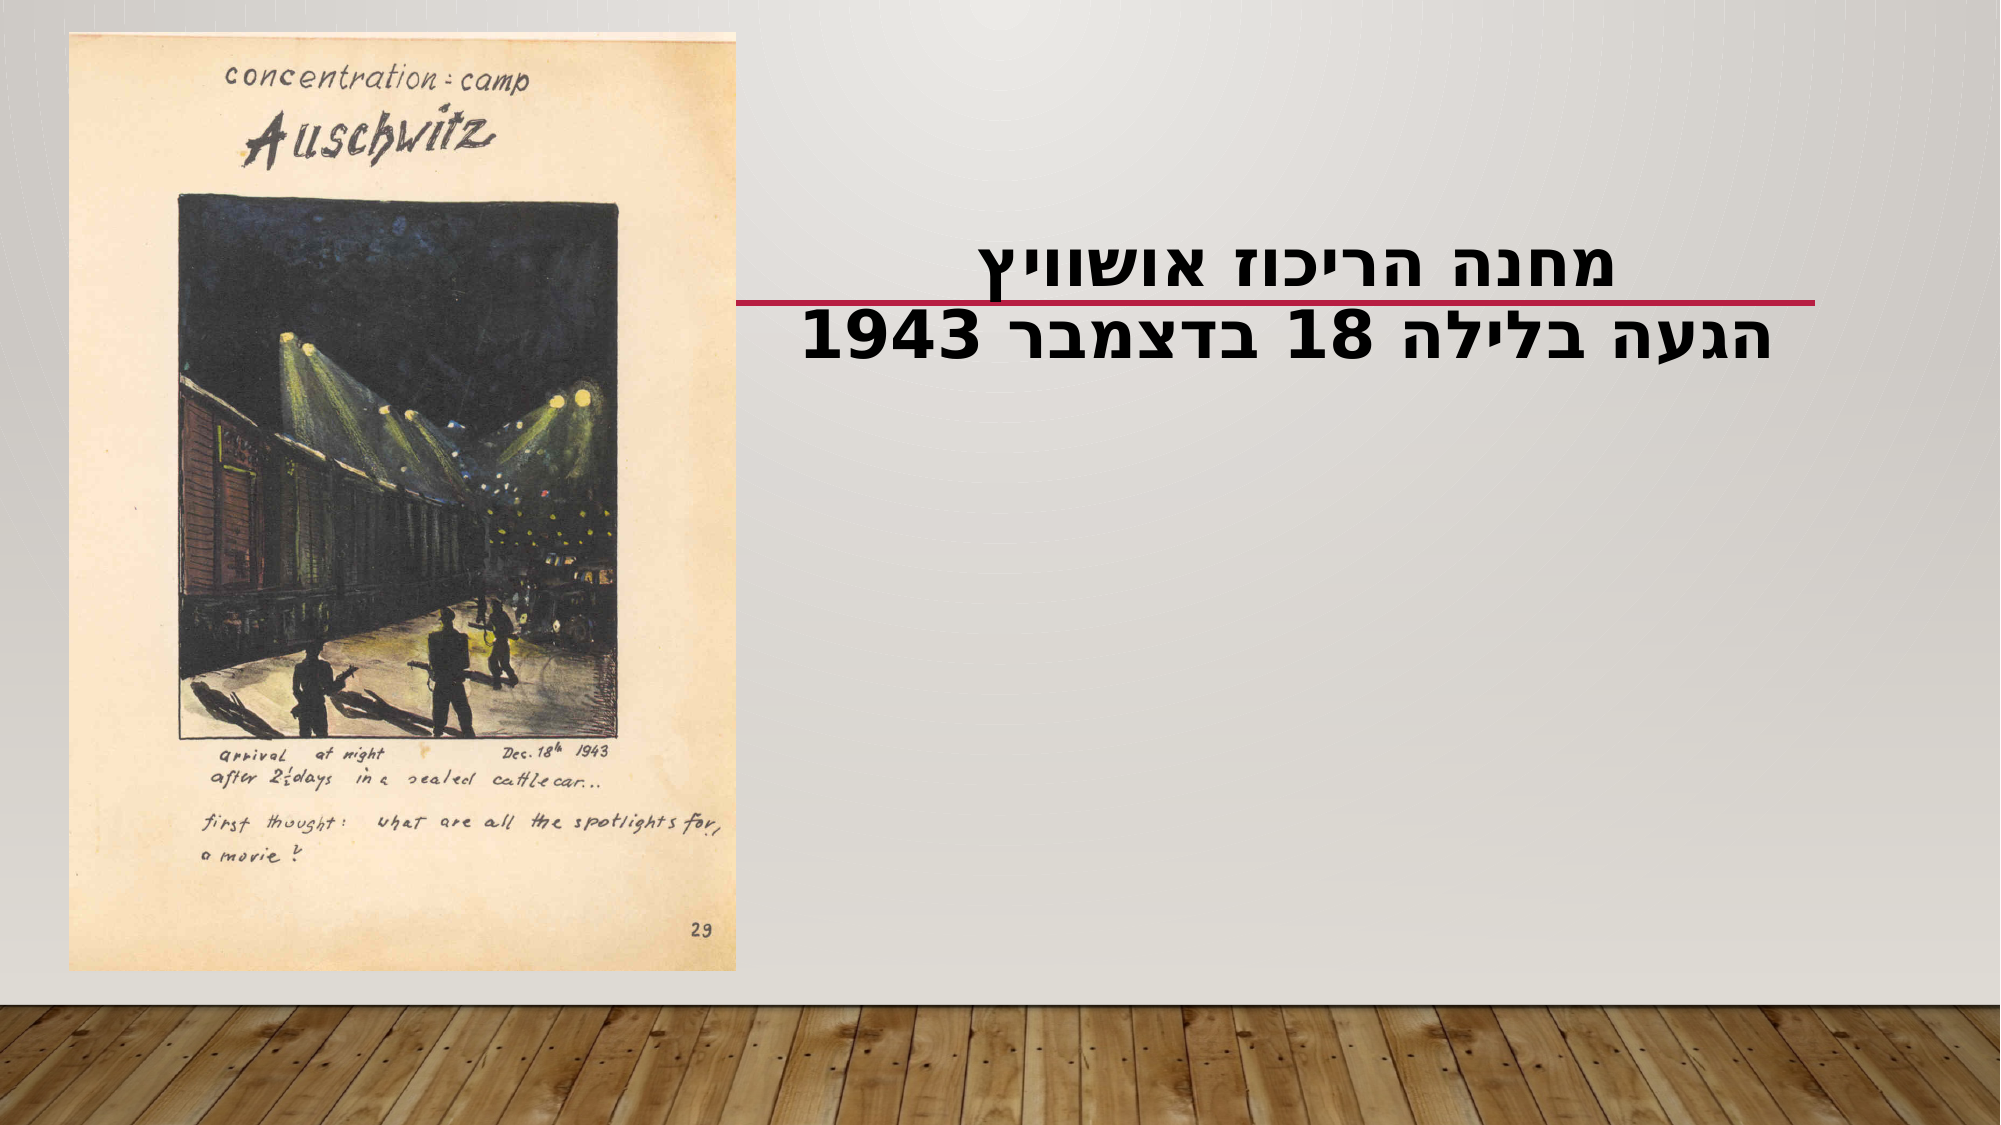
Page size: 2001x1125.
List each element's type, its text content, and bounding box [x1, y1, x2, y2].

title מחנה הריכוז אושוויץ הגעה בלילה 18 בדצמבר 1943 [736, 221, 1865, 390]
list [69, 32, 736, 971]
picture [0, 1005, 2000, 1125]
